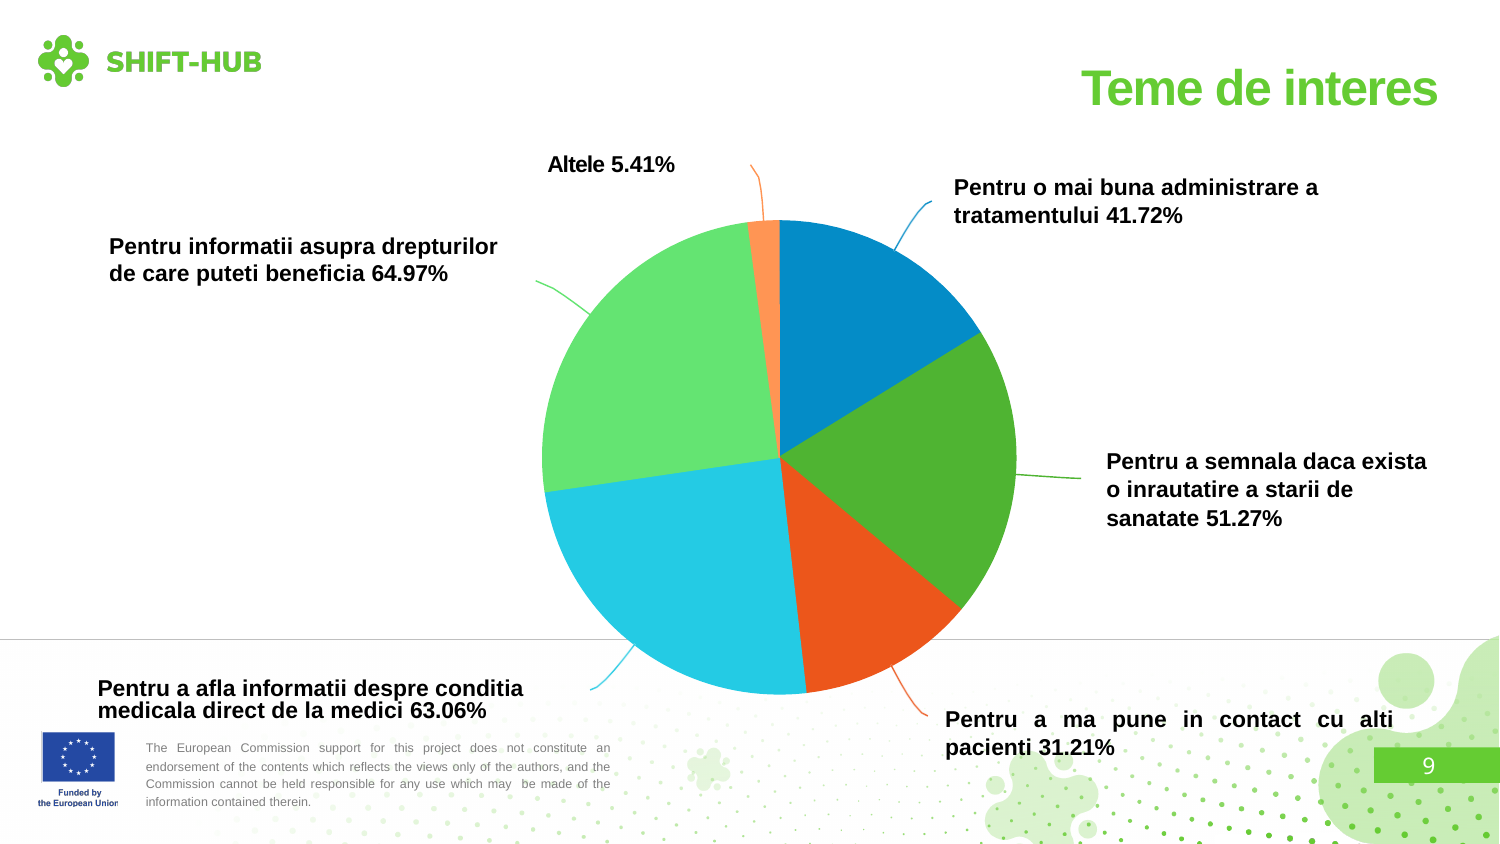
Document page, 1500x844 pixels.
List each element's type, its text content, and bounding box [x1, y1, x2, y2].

picture [0, 0, 1499, 844]
slide_number 9 [1112, 743, 1451, 789]
title Teme de interes [176, 14, 1451, 123]
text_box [95, 146, 1434, 760]
